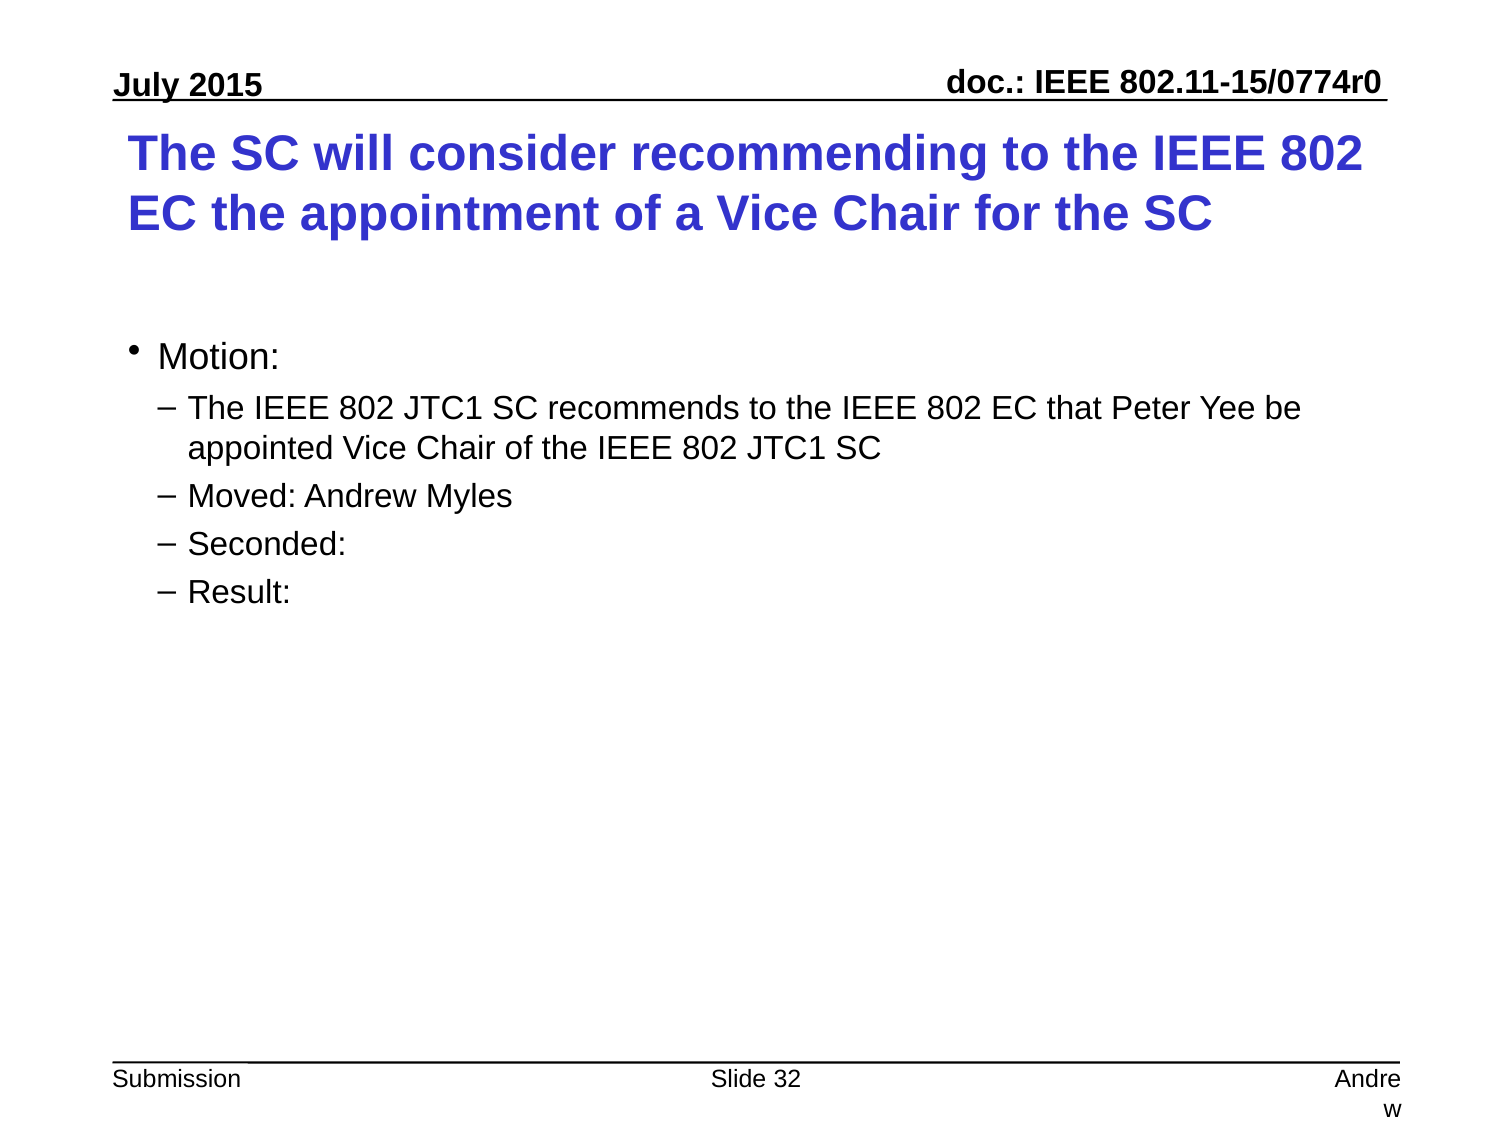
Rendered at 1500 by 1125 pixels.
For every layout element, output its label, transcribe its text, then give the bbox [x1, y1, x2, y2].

footer Andrew Myles, Cisco [1320, 1061, 1402, 1093]
slide_number Slide 32 [709, 1061, 803, 1093]
list Motion: The IEEE 802 JTC1 SC recommends to the IEEE 802 EC that Peter Yee be appointed Vice Chair of the IEEE 802 JTC1 SC Moved: Andrew Myles Seconded: Result: [112, 324, 1388, 1000]
title The SC will consider recommending to the IEEE 802 EC the appointment of a Vice Chair for the SC [112, 112, 1388, 288]
